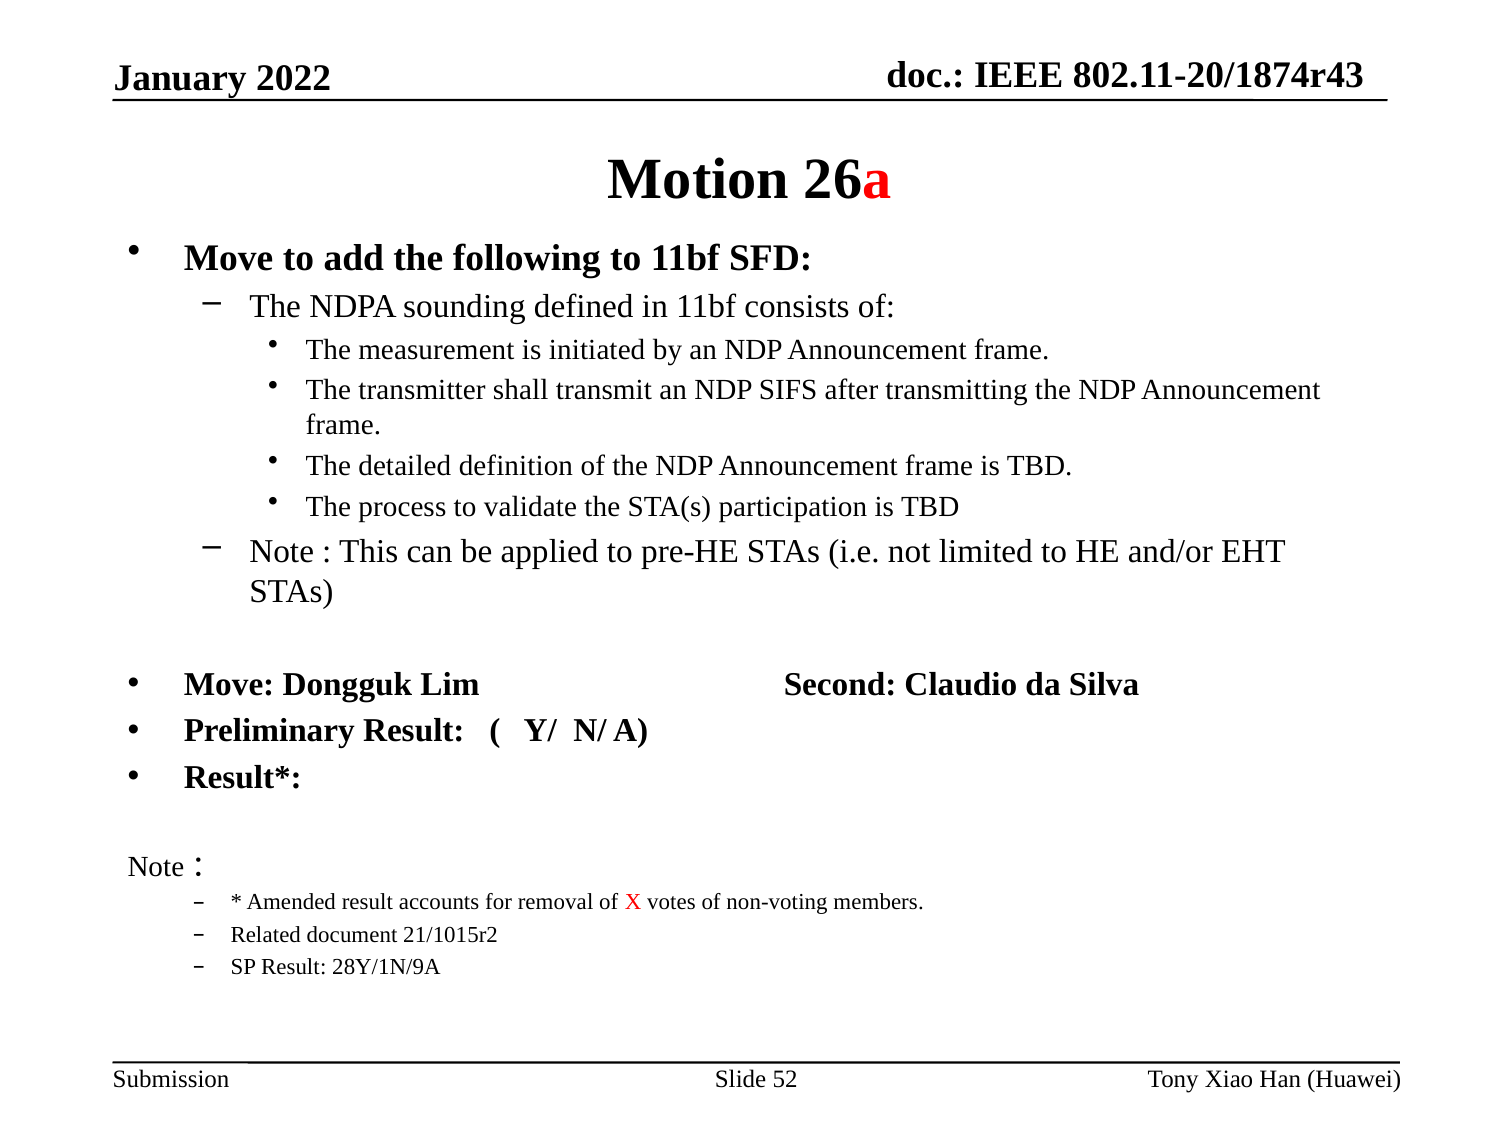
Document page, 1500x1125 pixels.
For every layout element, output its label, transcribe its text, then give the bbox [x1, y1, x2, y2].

footer Tony Xiao Han (Huawei) [999, 1061, 1402, 1093]
text_box Motion 26a [112, 87, 1388, 224]
slide_number Slide 52 [712, 1061, 800, 1093]
text_box Move to add the following to 11bf SFD: The NDPA sounding defined in 11bf consists of: The measurement is initiated by an NDP Announcement frame. The transmitter shall transmit an NDP SIFS after transmitting the NDP Announcement frame. The detailed definition of the NDP Announcement frame is TBD. The process to validate the STA(s) participation is TBD Note : This can be applied to pre-HE STAs (i.e. not limited to HE and/or EHT STAs) Move: Dongguk Lim Second: Claudio da Silva Preliminary Result: ( Y/ N/ A) Result*: Note： * Amended result accounts for removal of X votes of non-voting members. Related document 21/1015r2 SP Result: 28Y/1N/9A [112, 224, 1388, 975]
